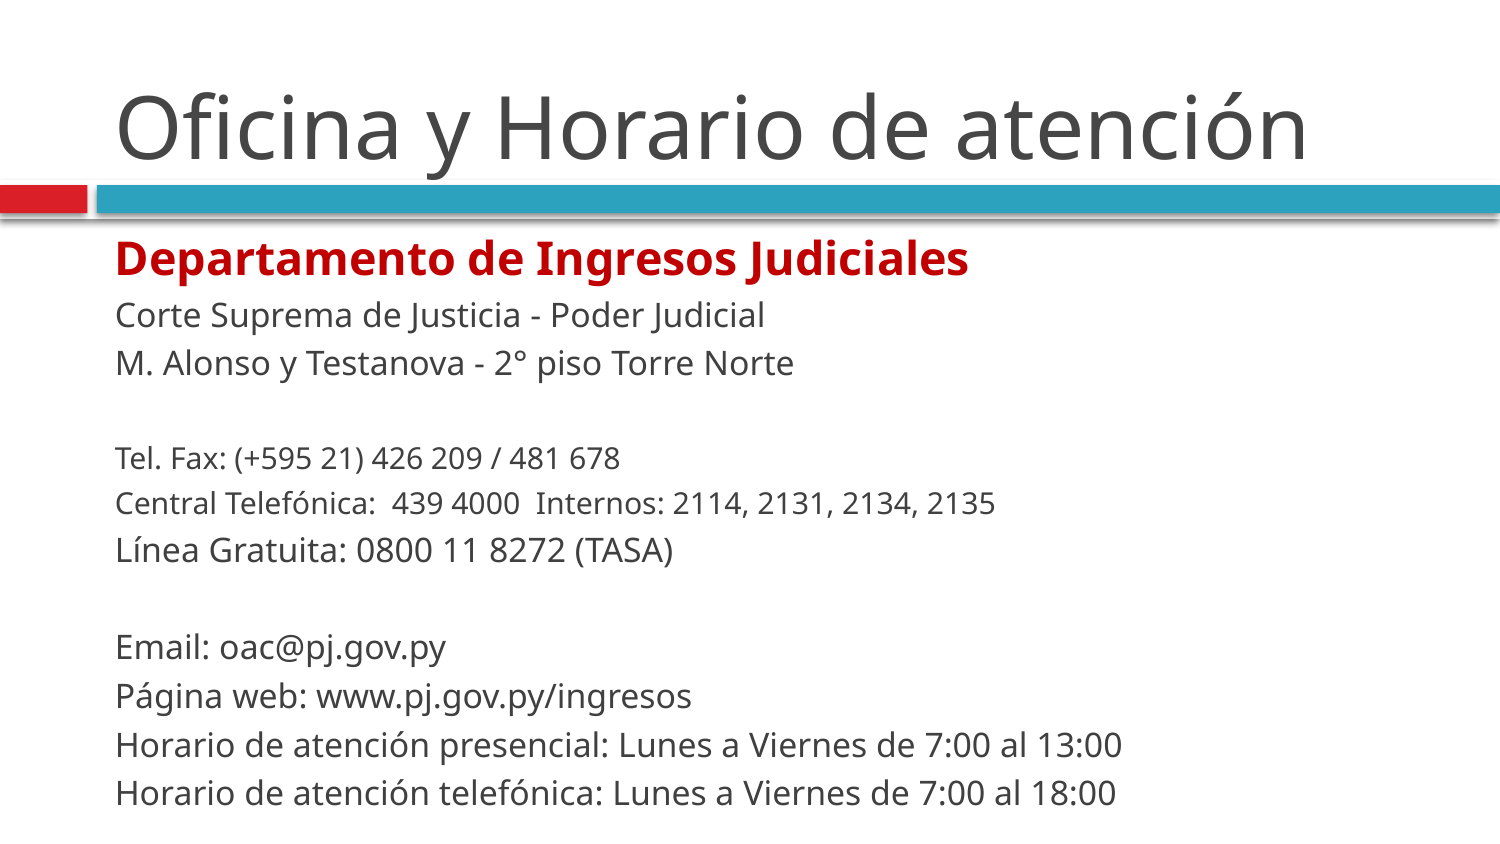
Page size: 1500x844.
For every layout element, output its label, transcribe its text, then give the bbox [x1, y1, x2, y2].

list Departamento de Ingresos Judiciales Corte Suprema de Justicia - Poder Judicial M. Alonso y Testanova - 2° piso Torre Norte Tel. Fax: (+595 21) 426 209 / 481 678 Central Telefónica: 439 4000 Internos: 2114, 2131, 2134, 2135 Línea Gratuita: 0800 11 8272 (TASA) Email: oac@pj.gov.py Página web: www.pj.gov.py/ingresos Horario de atención presencial: Lunes a Viernes de 7:00 al 13:00 Horario de atención telefónica: Lunes a Viernes de 7:00 al 18:00 [99, 221, 1438, 824]
title Oficina y Horario de atención [99, 19, 1438, 185]
